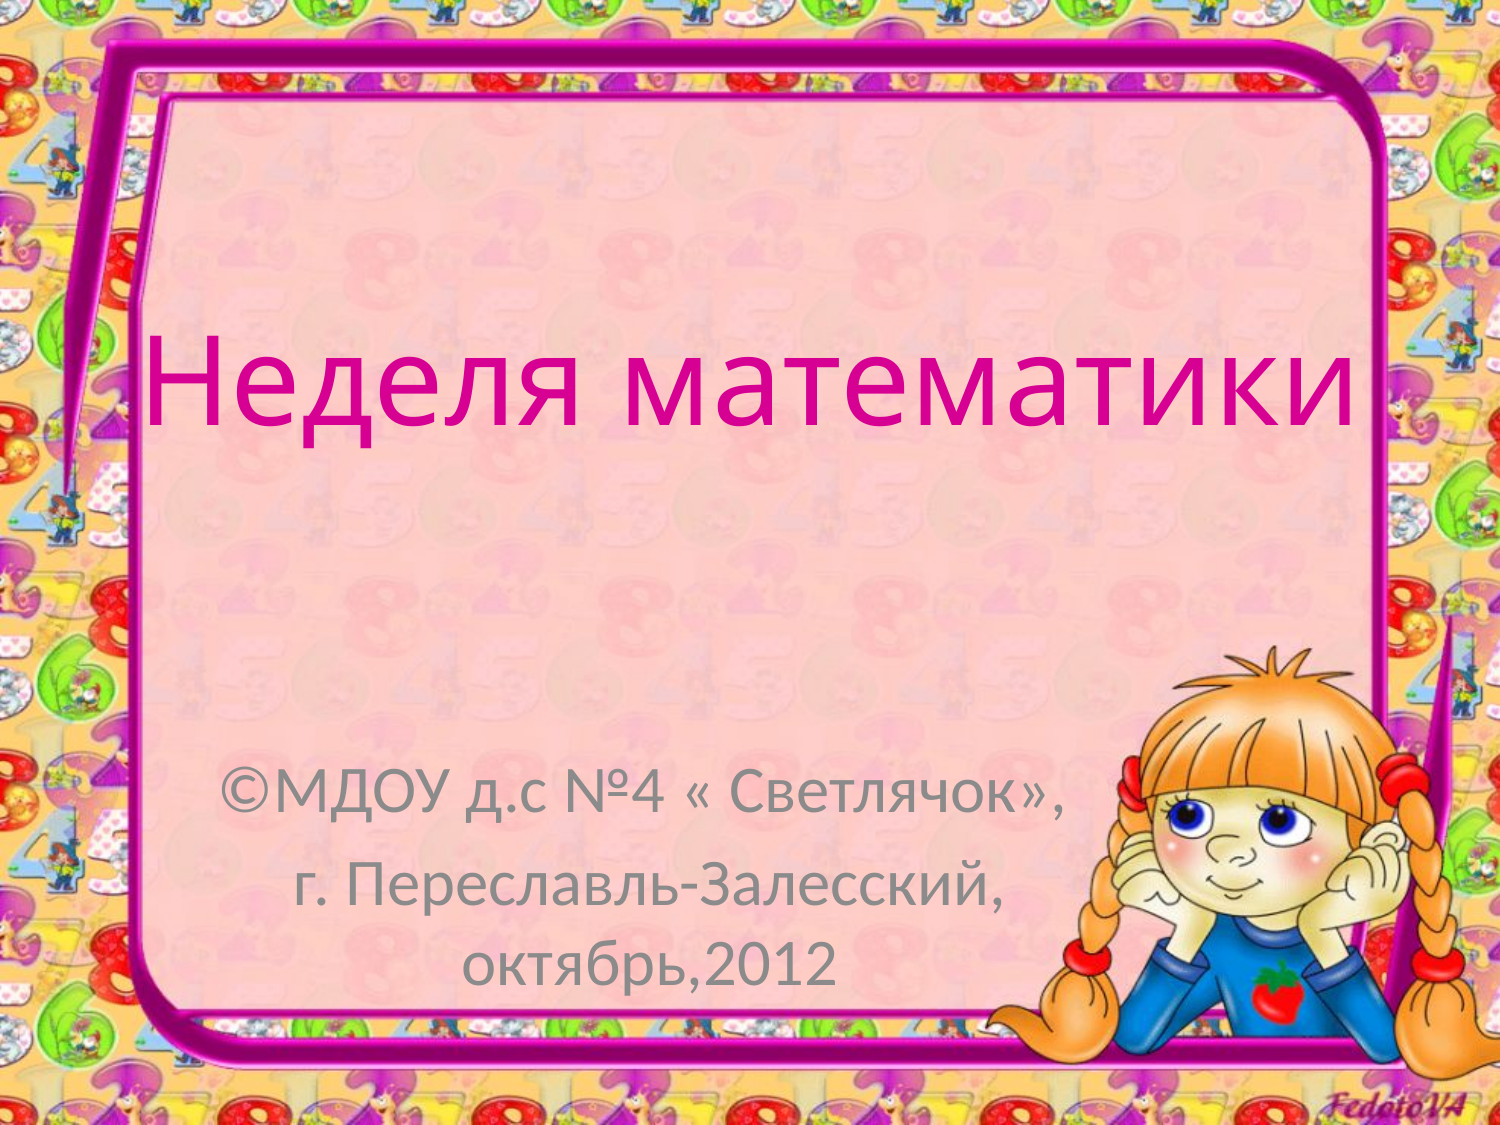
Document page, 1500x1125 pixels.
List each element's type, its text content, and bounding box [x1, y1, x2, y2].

picture [0, 0, 1500, 1125]
title Неделя математики [112, 210, 1388, 540]
subtitle ©МДОУ д.с №4 « Светлячок», г. Переславль-Залесский, октябрь,2012 [152, 738, 1149, 926]
